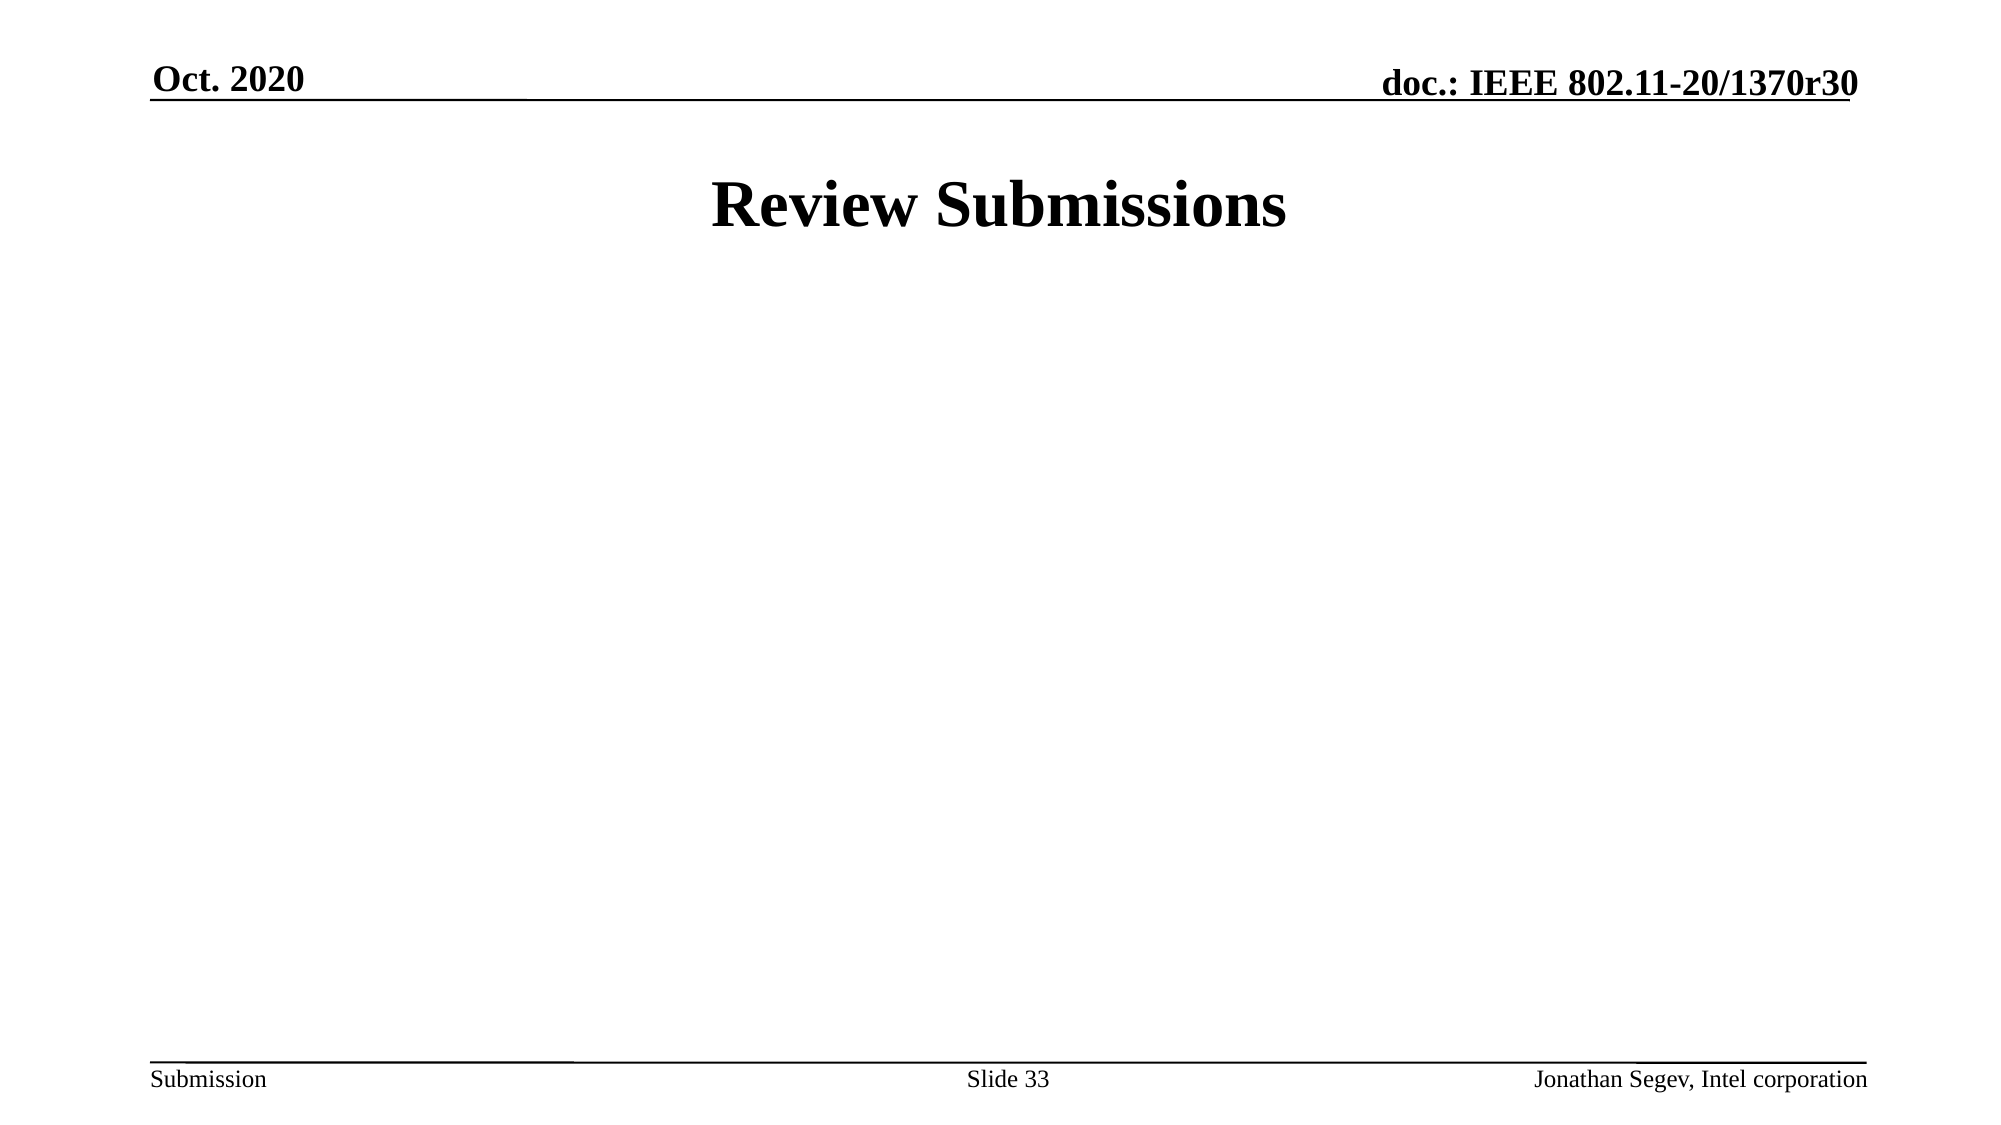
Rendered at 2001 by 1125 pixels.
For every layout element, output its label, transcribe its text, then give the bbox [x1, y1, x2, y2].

title Review Submissions [149, 112, 1850, 288]
slide_number Slide 33 [950, 1061, 1067, 1123]
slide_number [152, 54, 563, 100]
footer Jonathan Segev, Intel corporation [1171, 1061, 1869, 1093]
